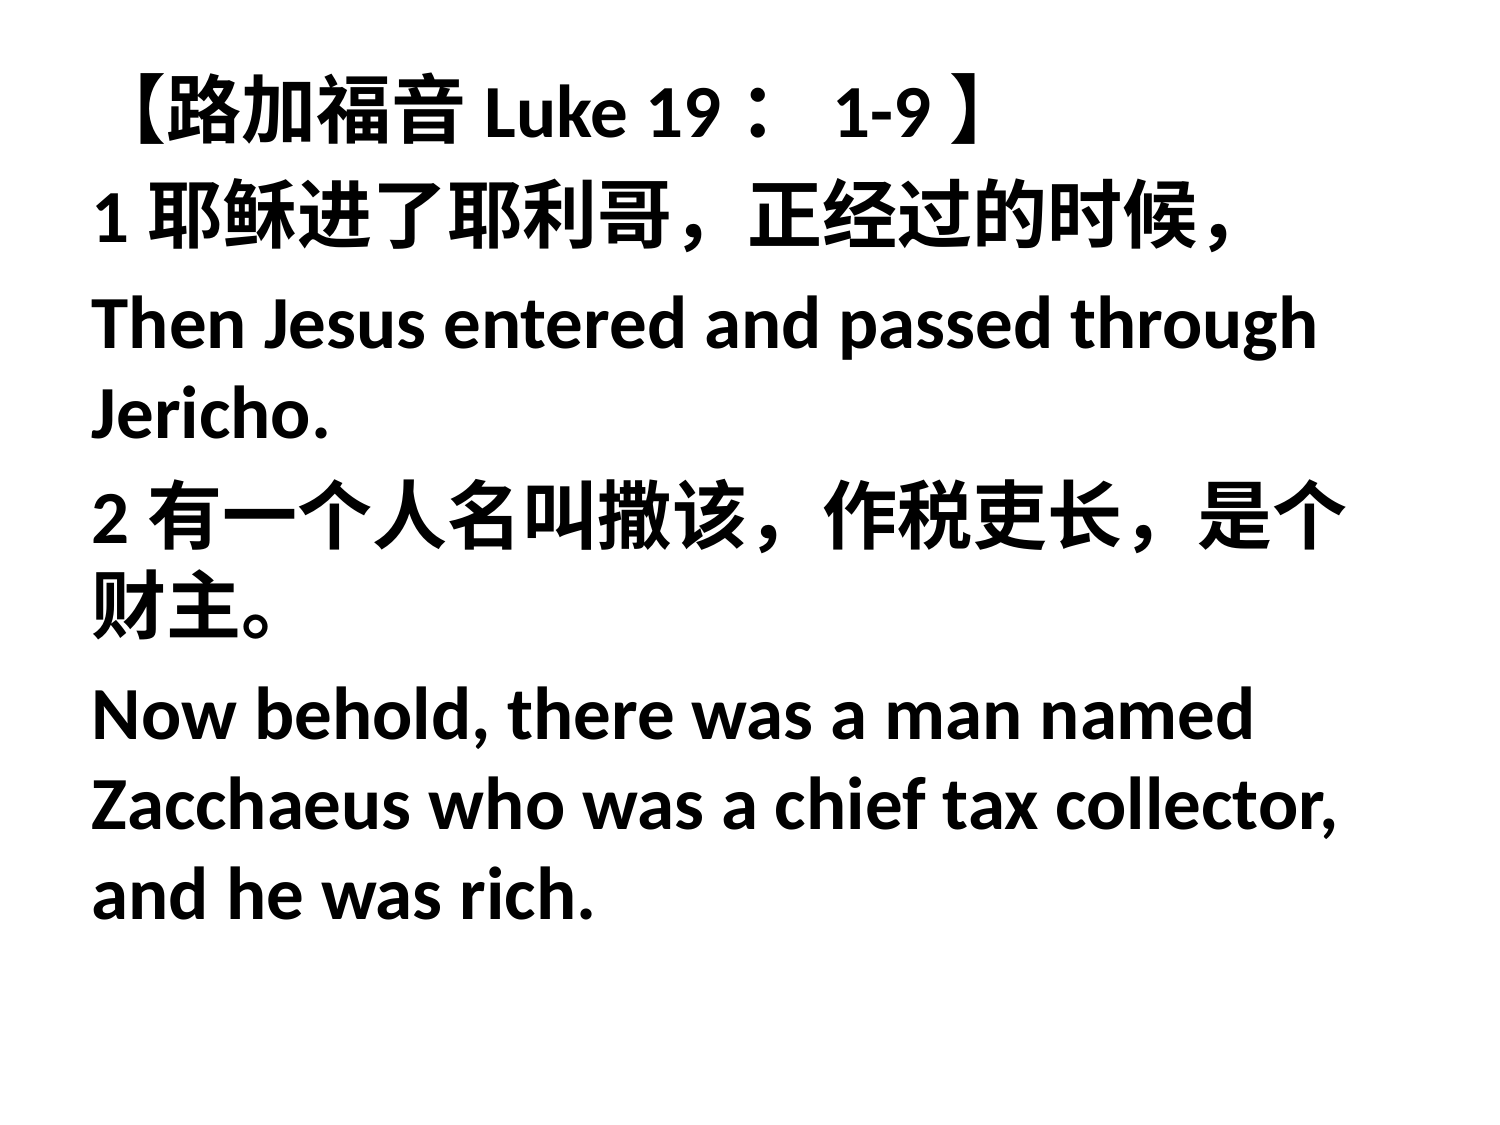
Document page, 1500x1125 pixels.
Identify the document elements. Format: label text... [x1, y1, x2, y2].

subtitle 【路加福音Luke 19：1-9】 1耶稣进了耶利哥，正经过的时候， Then Jesus entered and passed through Jericho. 2有一个人名叫撒该，作税吏长，是个财主。 Now behold, there was a man named Zacchaeus who was a chief tax collector, and he was rich. [76, 54, 1436, 1094]
